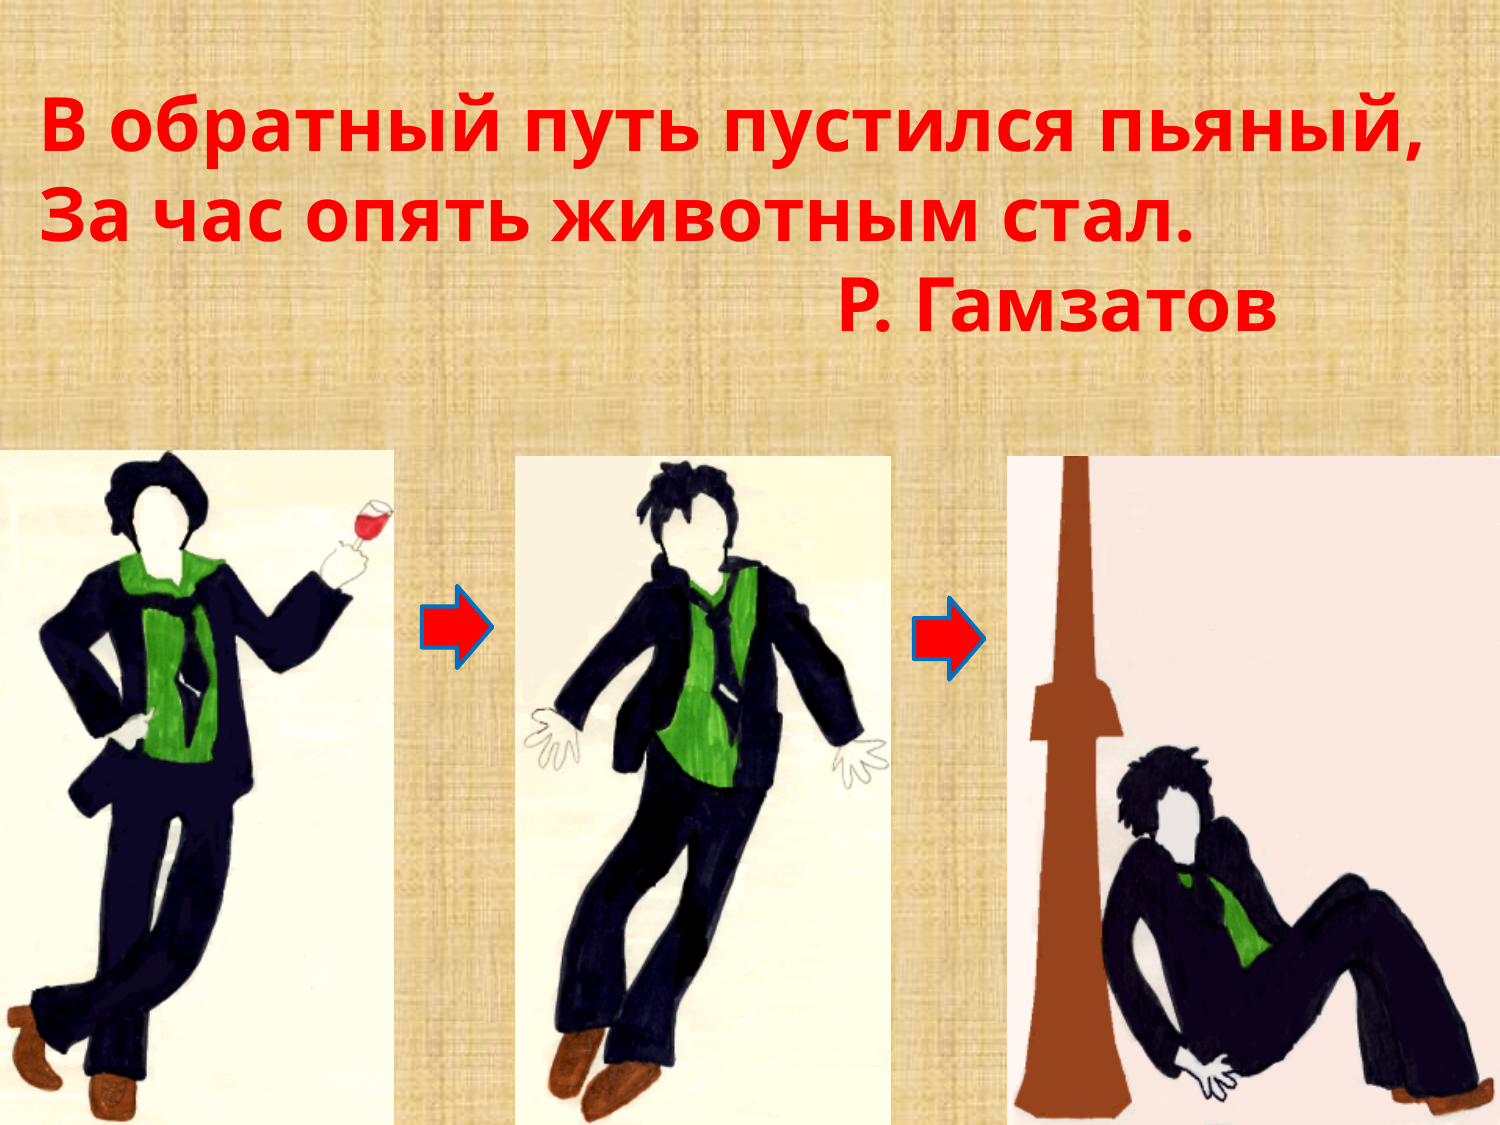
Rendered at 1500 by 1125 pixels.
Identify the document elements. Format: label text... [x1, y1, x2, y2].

title В обратный путь пустился пьяный, За час опять животным стал. Р. Гамзатов [23, 70, 1500, 352]
text_box [911, 595, 986, 682]
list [515, 456, 891, 1125]
picture [0, 0, 1500, 1125]
text_box [419, 583, 494, 670]
